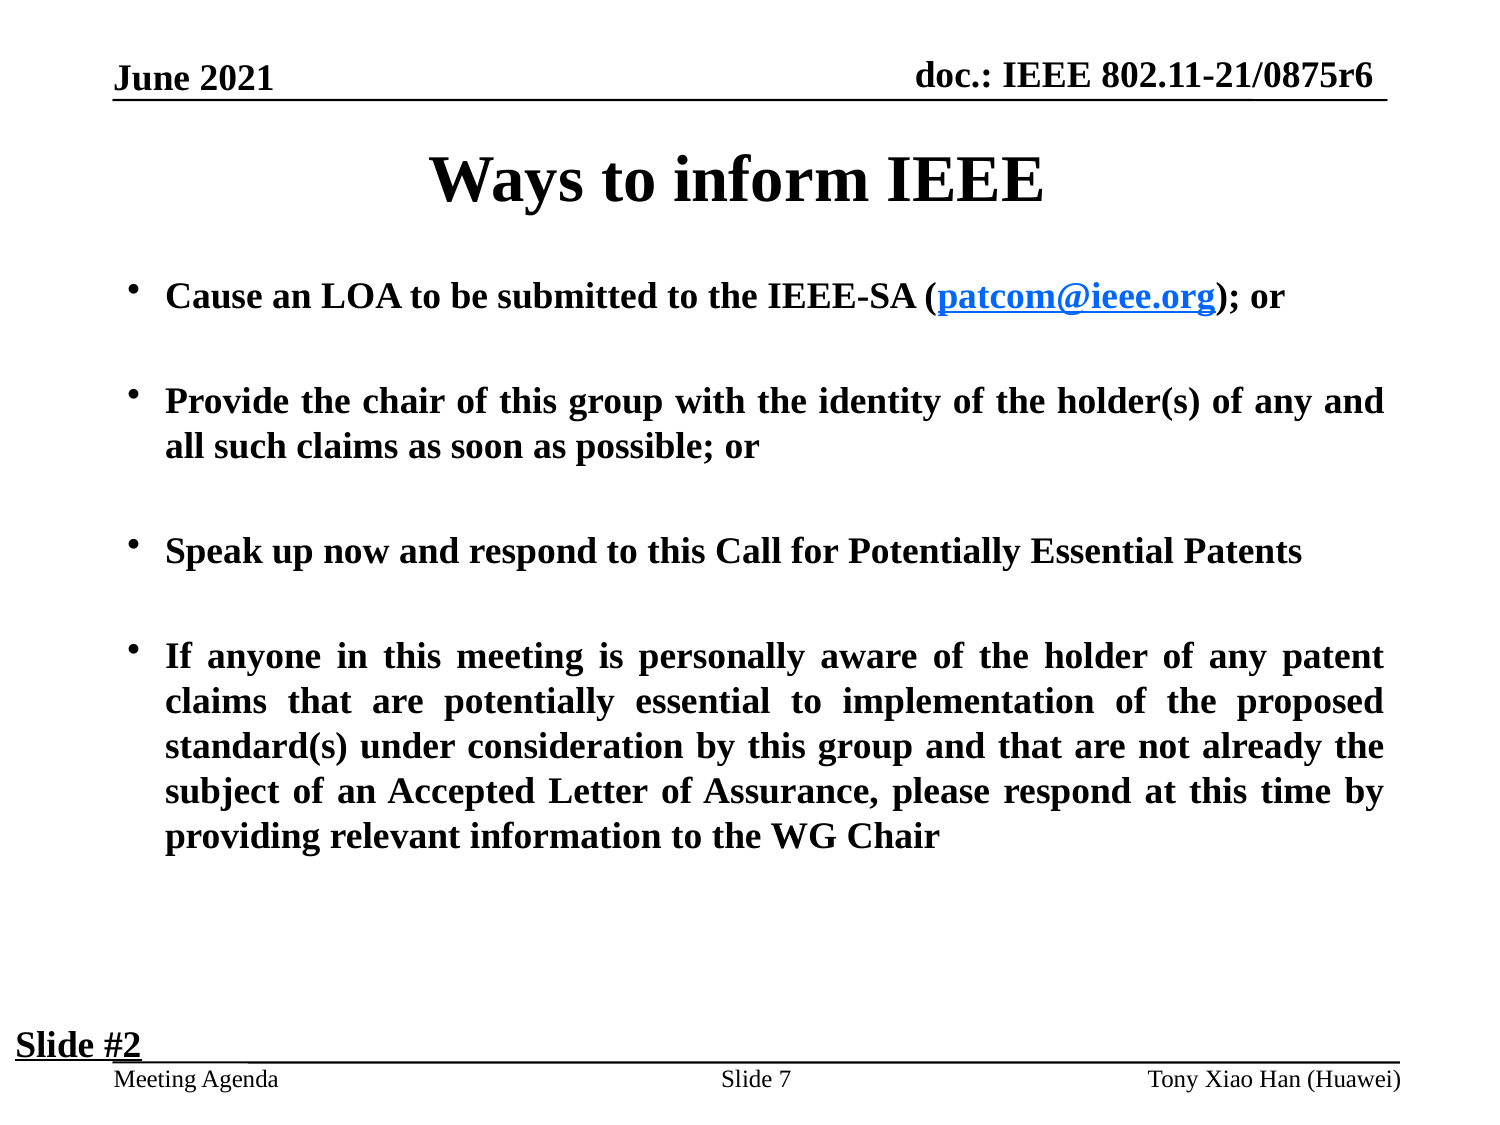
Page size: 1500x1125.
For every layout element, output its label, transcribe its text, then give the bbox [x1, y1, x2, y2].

text_box Slide #2 [0, 1012, 157, 1073]
text_box Ways to inform IEEE [87, 87, 1388, 263]
text_box [87, 37, 1438, 163]
text_box Cause an LOA to be submitted to the IEEE-SA (patcom@ieee.org); or Provide the chair of this group with the identity of the holder(s) of any and all such claims as soon as possible; or Speak up now and respond to this Call for Potentially Essential Patents If anyone in this meeting is personally aware of the holder of any patent claims that are potentially essential to implementation of the proposed standard(s) under consideration by this group and that are not already the subject of an Accepted Letter of Assurance, please respond at this time by providing relevant information to the WG Chair [112, 246, 1400, 1100]
footer Tony Xiao Han (Huawei) [999, 1061, 1402, 1093]
